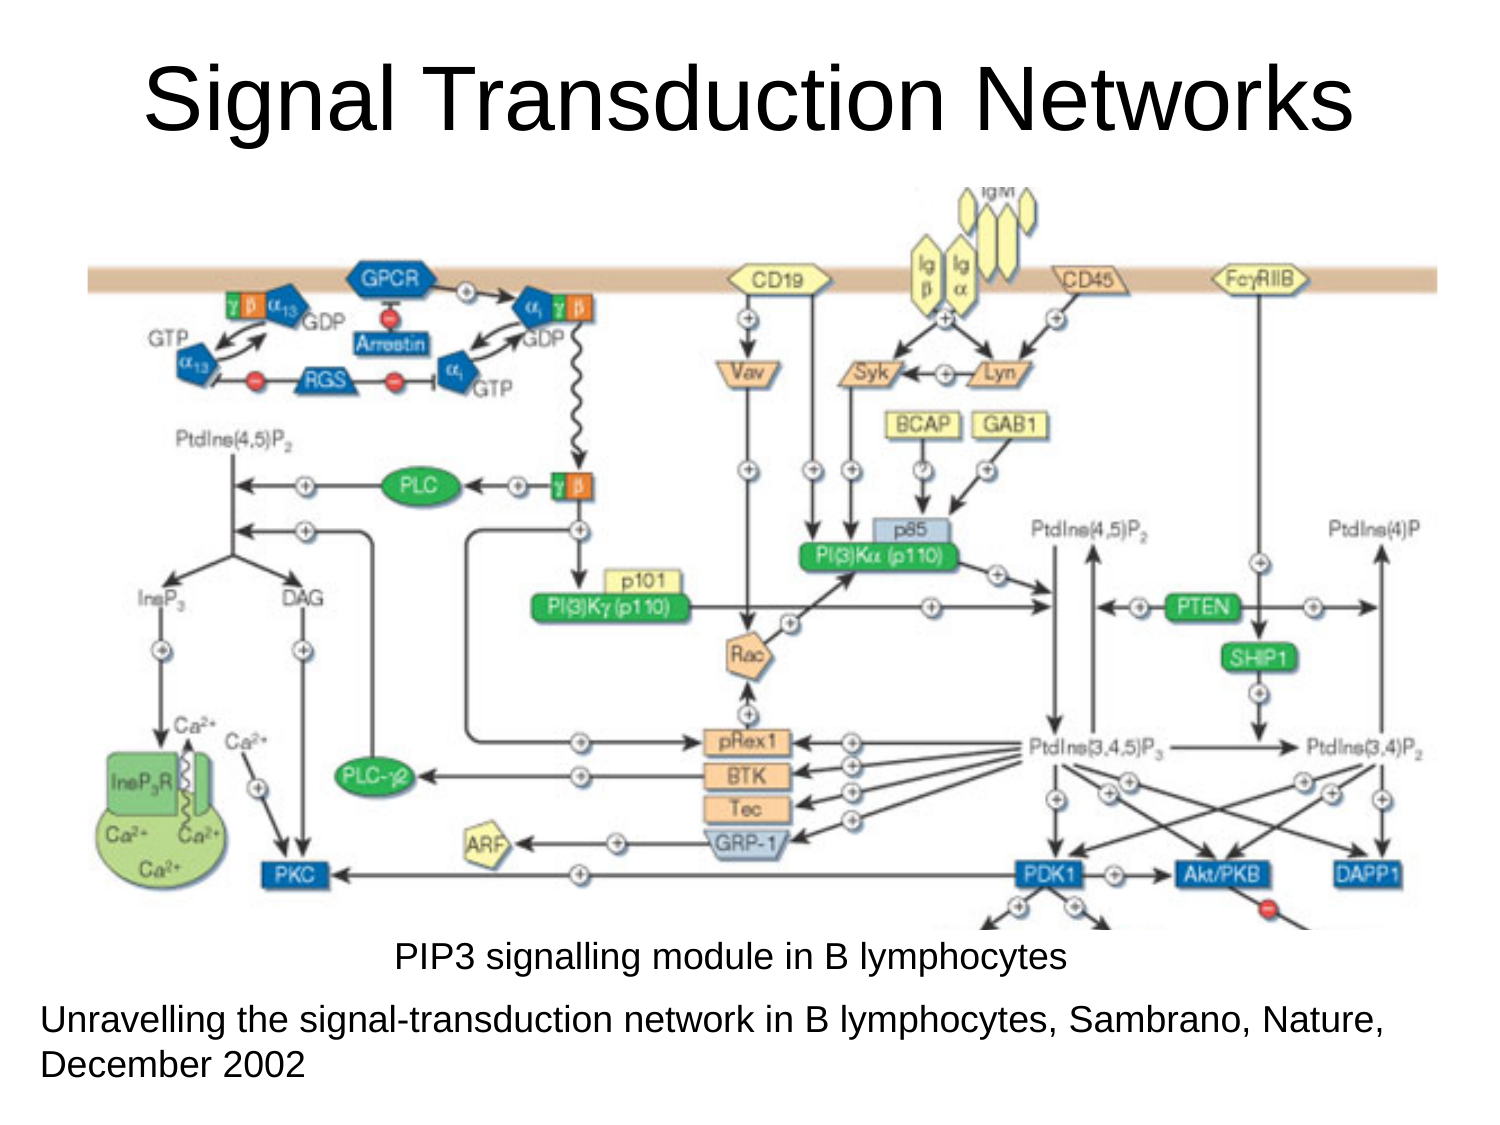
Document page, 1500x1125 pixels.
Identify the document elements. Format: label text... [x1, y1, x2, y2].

title Signal Transduction Networks [75, 0, 1425, 188]
text_box PIP3 signalling module in B lymphocytes [379, 939, 1083, 985]
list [87, 187, 1438, 931]
text_box Unravelling the signal-transduction network in B lymphocytes, Sambrano, Nature, December 2002 [24, 987, 1475, 1093]
